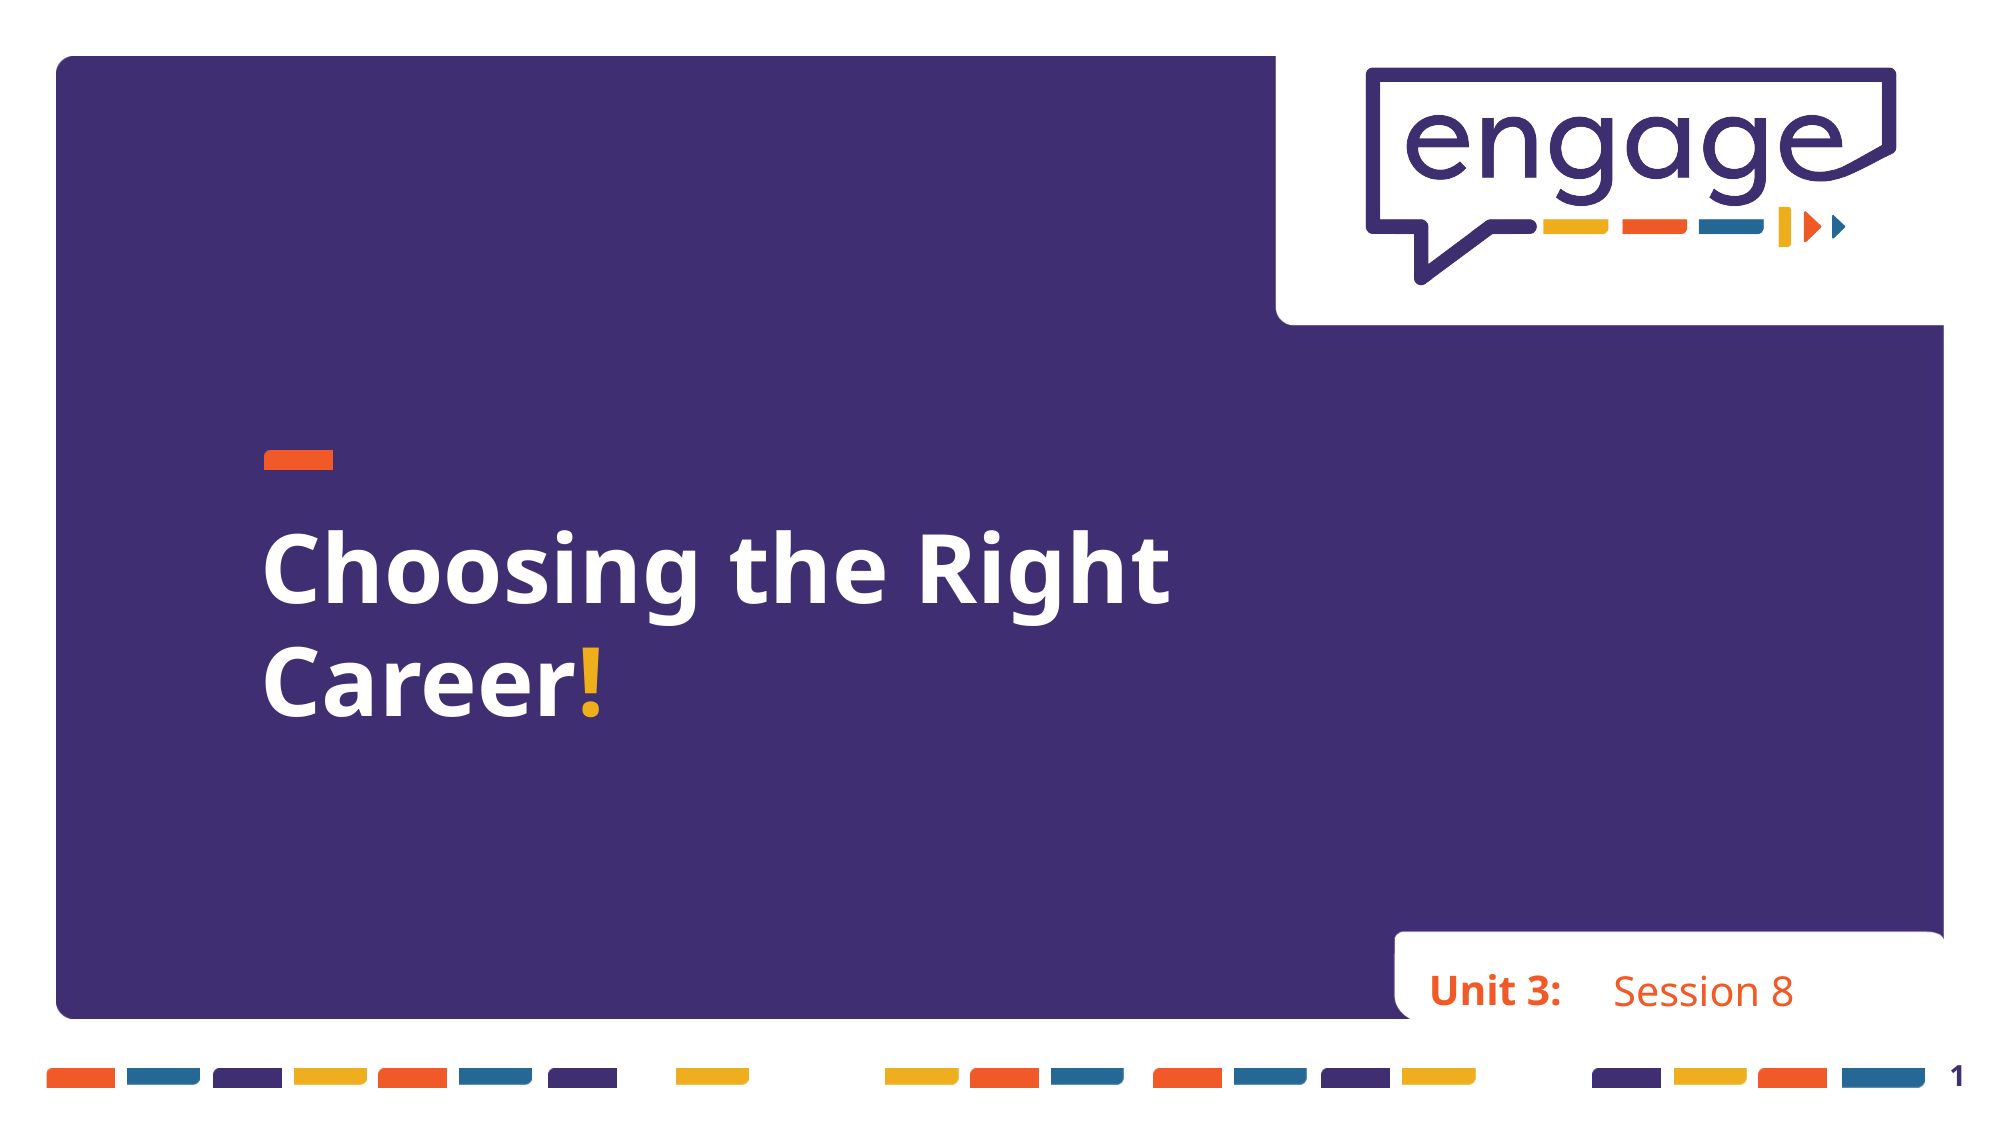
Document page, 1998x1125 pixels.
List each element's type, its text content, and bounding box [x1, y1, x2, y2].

picture [885, 1068, 959, 1085]
picture [1051, 1068, 1124, 1085]
picture [46, 1068, 115, 1088]
picture [1153, 1068, 1222, 1088]
picture [1402, 1068, 1476, 1085]
picture [1234, 1068, 1307, 1085]
picture [56, 0, 1961, 1019]
picture [1842, 1068, 1925, 1088]
picture [378, 1068, 447, 1088]
picture [1674, 1068, 1747, 1085]
picture [213, 1068, 282, 1088]
picture [1758, 1068, 1827, 1088]
list Session 8 [1613, 962, 1897, 1019]
title Choosing the Right Career! [260, 519, 1283, 906]
picture [1321, 1068, 1390, 1088]
picture [676, 1068, 749, 1085]
picture [548, 1068, 617, 1088]
picture [970, 1068, 1039, 1088]
picture [127, 1068, 200, 1085]
picture [459, 1068, 532, 1085]
picture [294, 1068, 367, 1085]
picture [1592, 1068, 1661, 1088]
subtitle Unit 3: [1429, 961, 1593, 1018]
